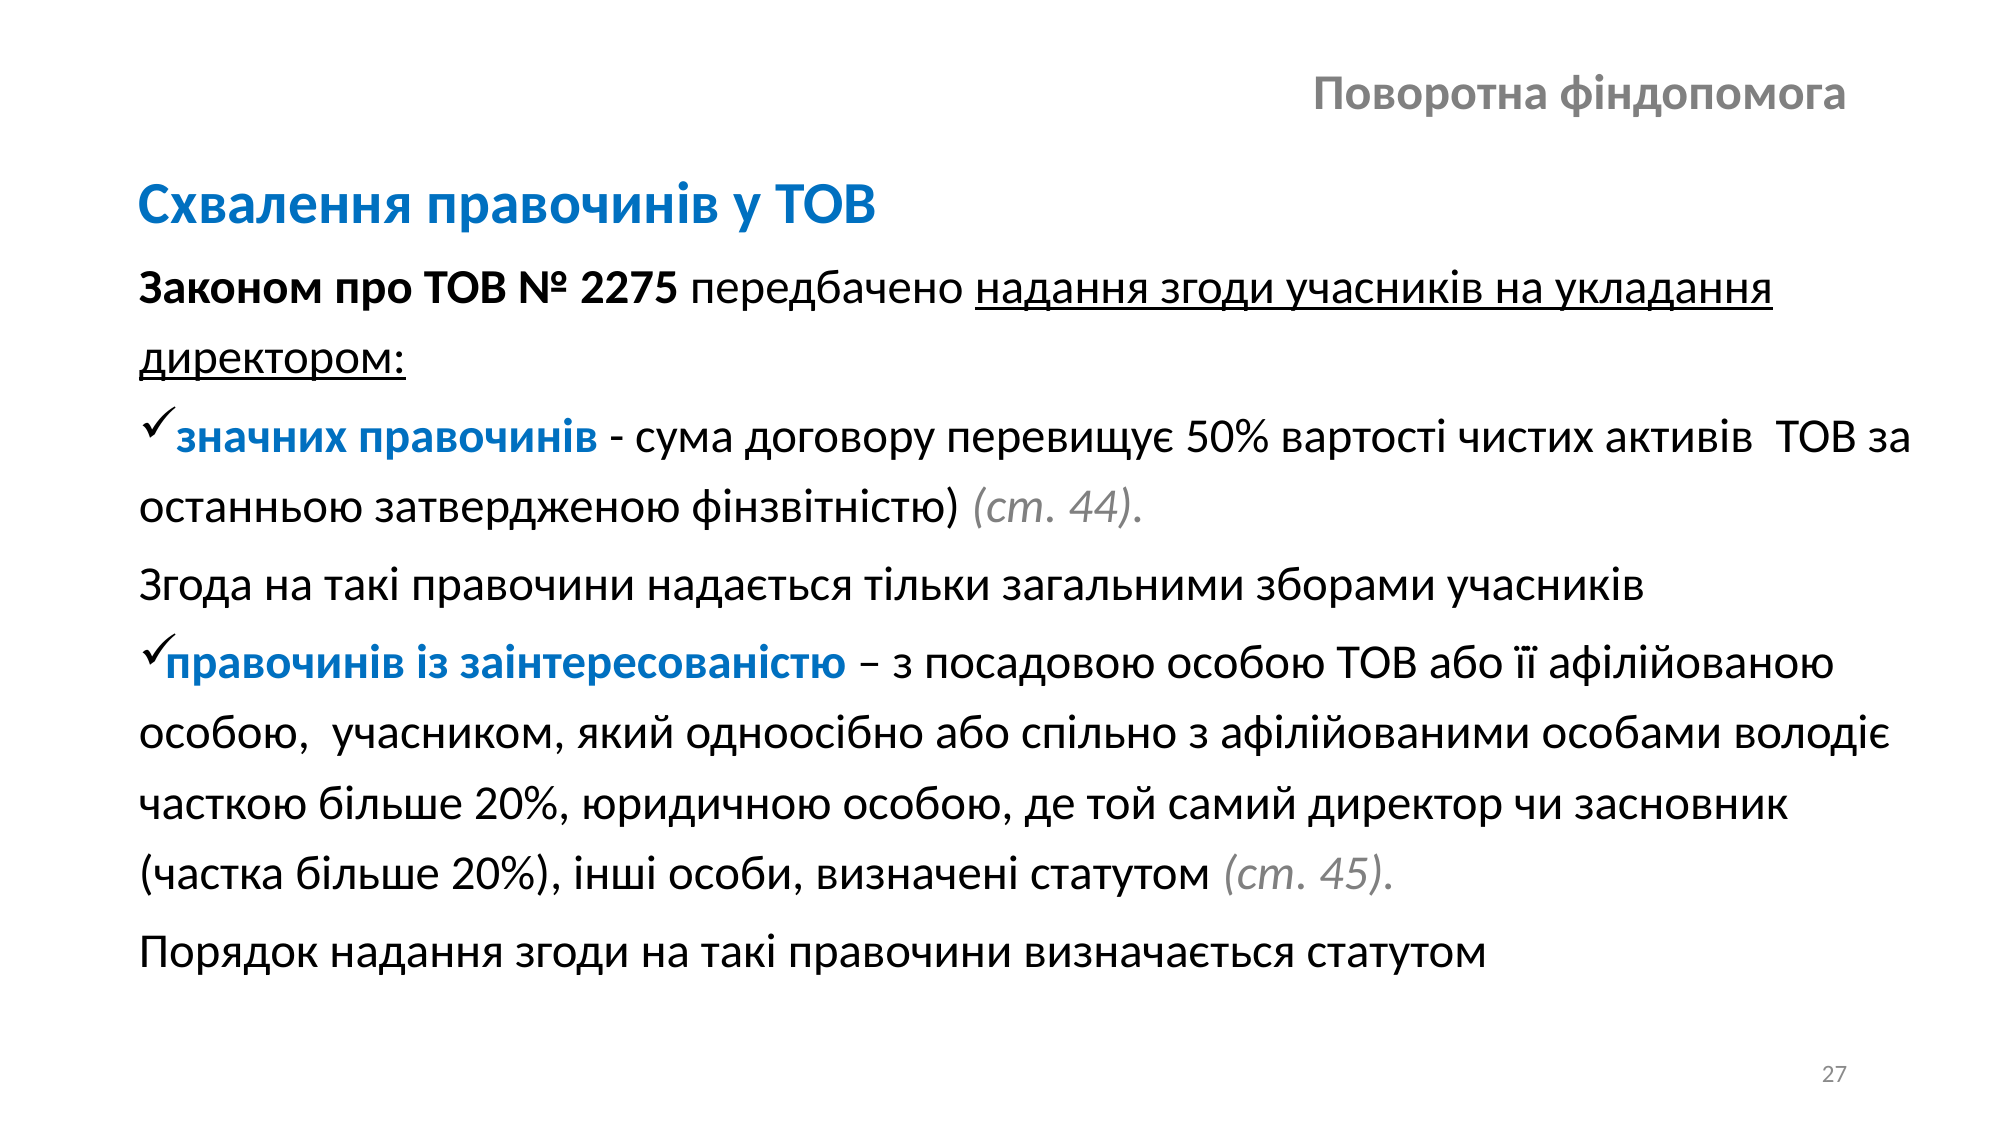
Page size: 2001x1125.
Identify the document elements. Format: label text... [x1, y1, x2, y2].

title Поворотна фіндопомога [135, 59, 1863, 126]
list Схвалення правочинів у ТОВ Законом про ТОВ № 2275 передбачено надання згоди учасників на укладання директором: значних правочинів - сума договору перевищує 50% вартості чистих активів ТОВ за останньою затвердженою фінзвітністю) (ст. 44). Згода на такі правочини надається тільки загальними зборами учасників правочинів із заінтересованістю – з посадовою особою ТОВ або її афілійованою особою, учасником, який одноосібно або спільно з афілійованими особами володіє часткою більше 20%, юридичною особою, де той самий директор чи засновник (частка більше 20%), інші особи, визначені статутом (ст. 45). Порядок надання згоди на такі правочини визначається статутом [124, 141, 1946, 1074]
slide_number 27 [1412, 1042, 1863, 1103]
